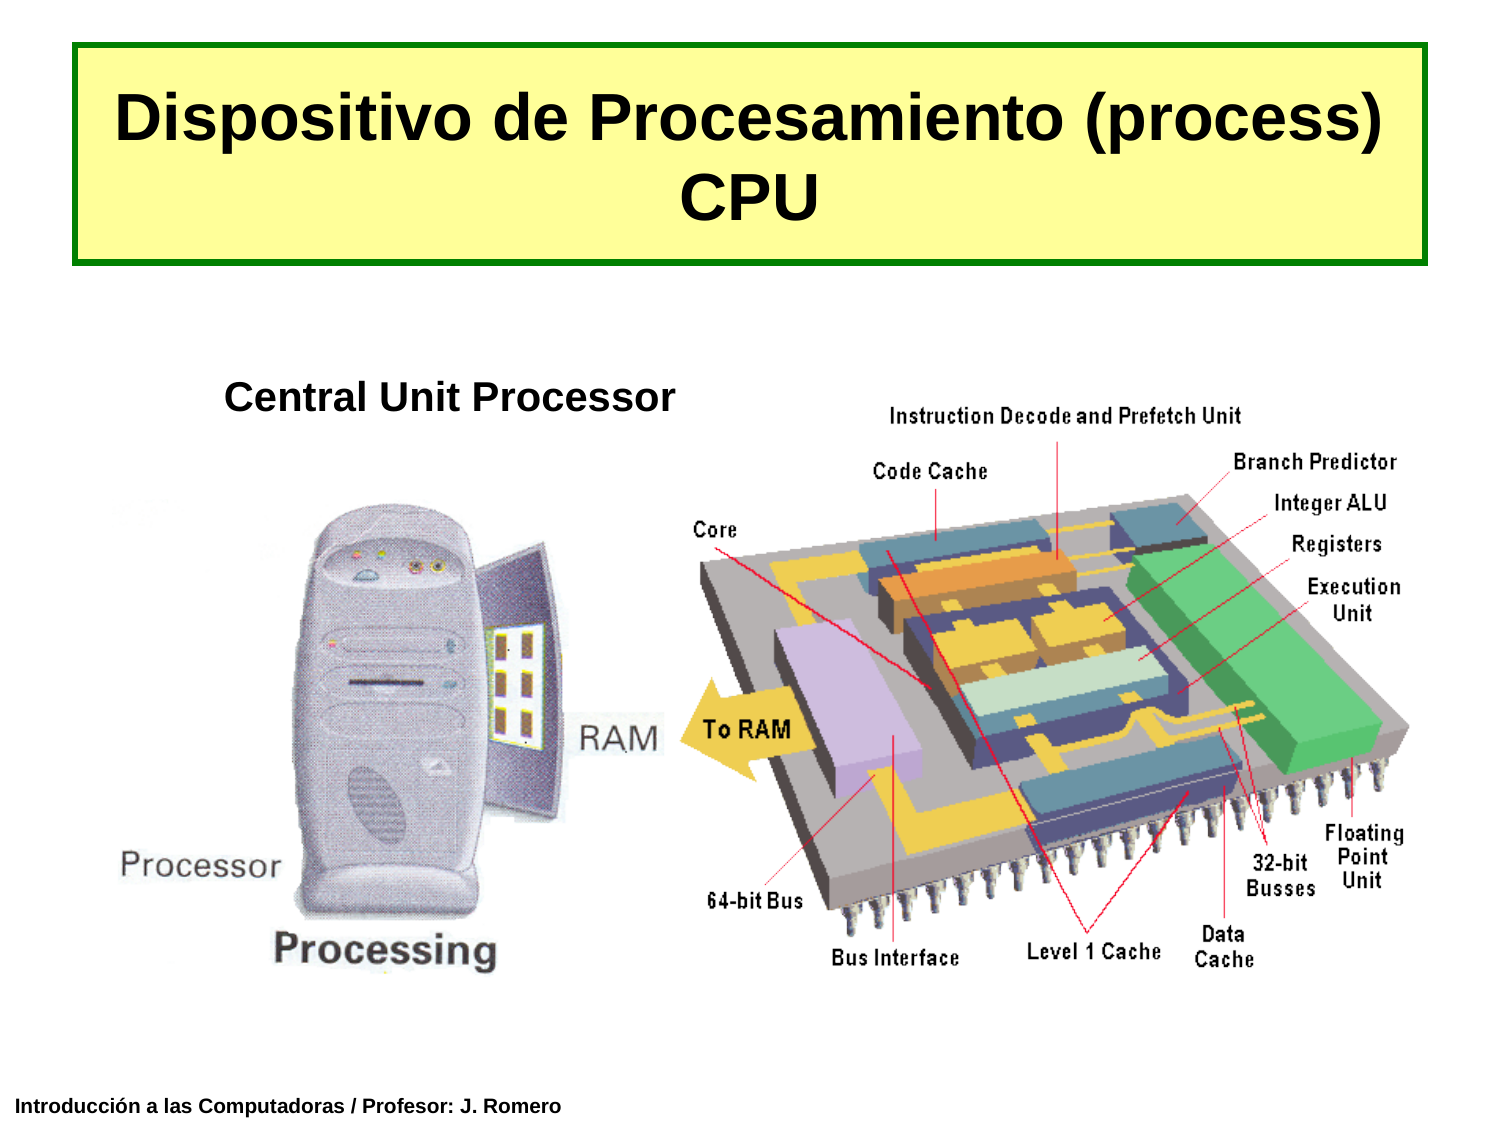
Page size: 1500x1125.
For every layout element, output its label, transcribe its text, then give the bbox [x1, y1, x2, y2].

title Dispositivo de Procesamiento (process) CPU [72, 42, 1428, 266]
picture [112, 399, 1413, 1004]
text_box Central Unit Processor [174, 362, 725, 428]
